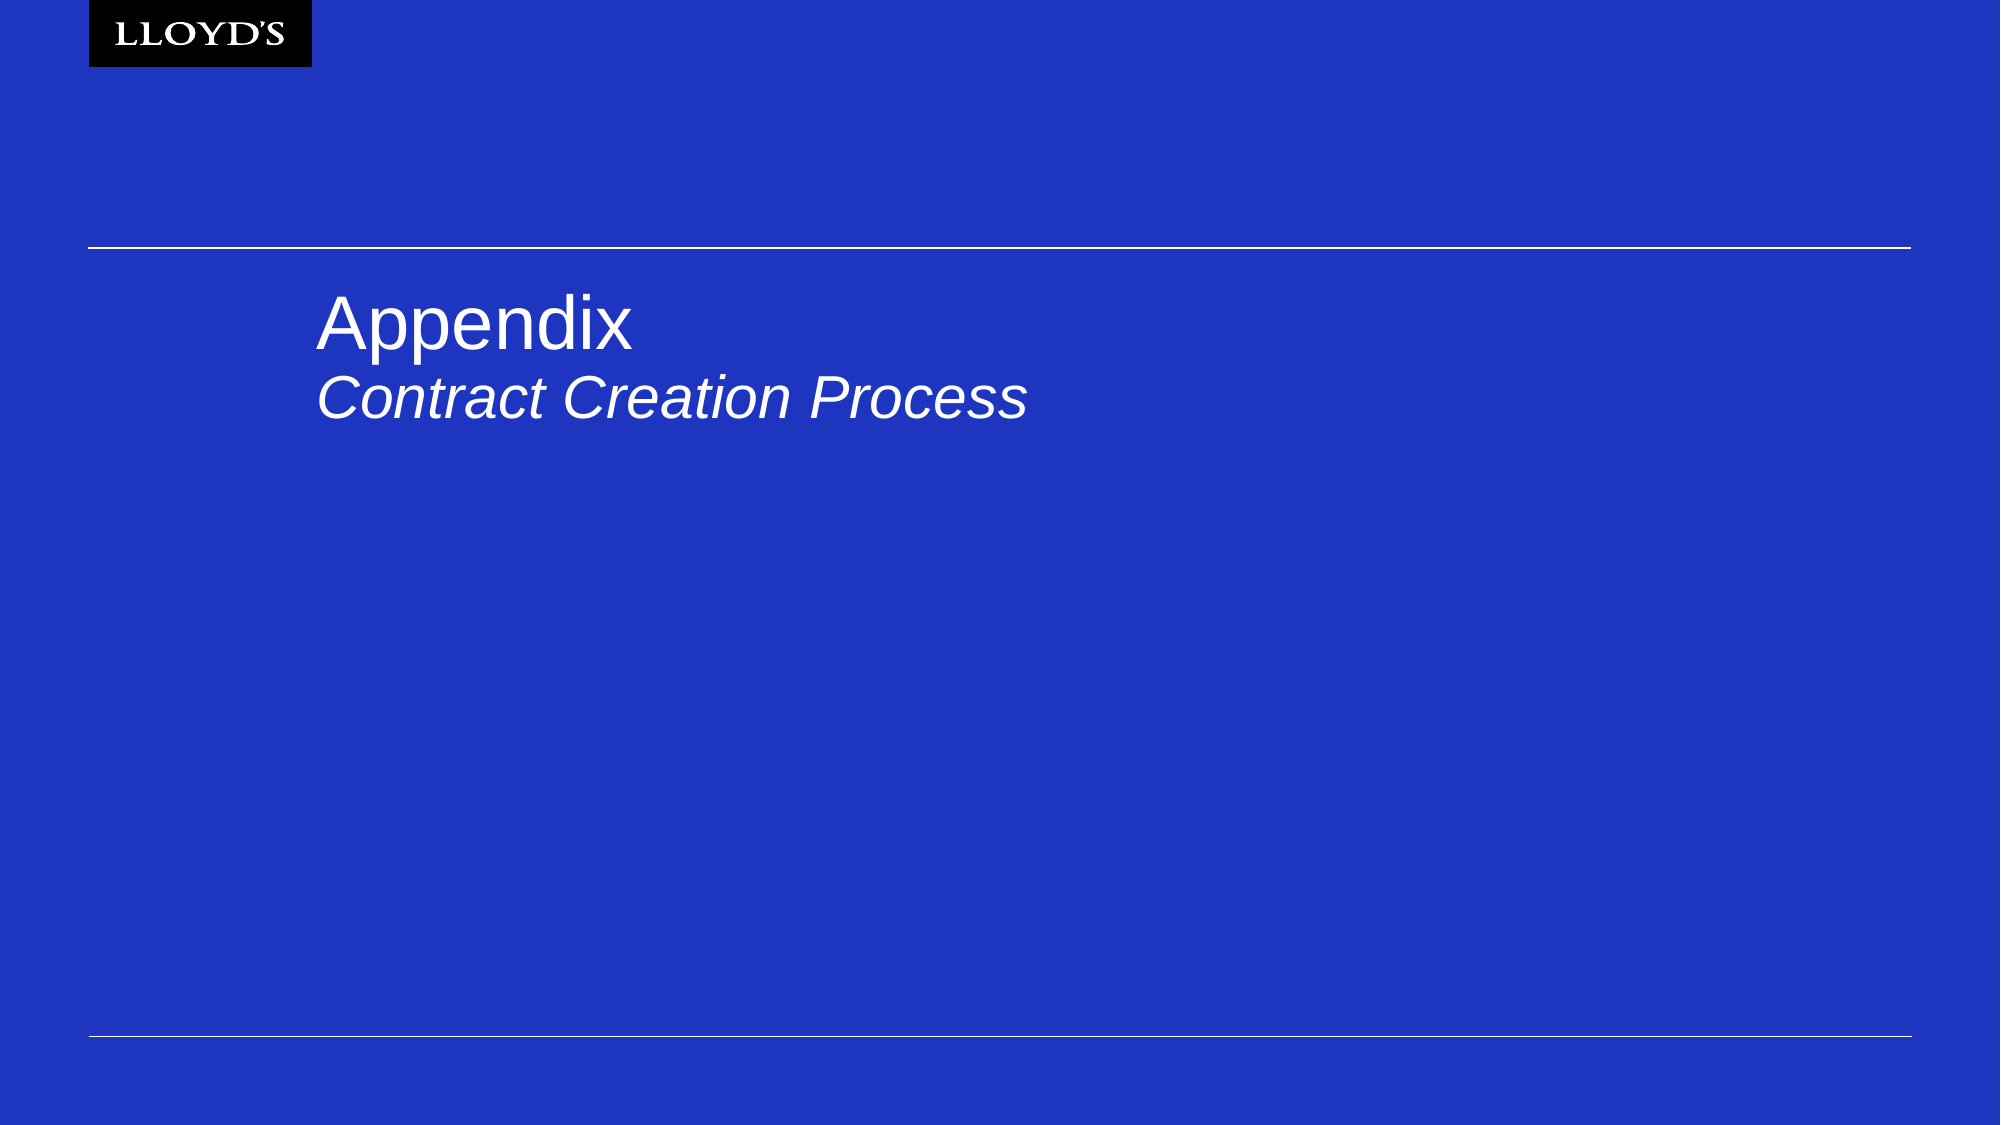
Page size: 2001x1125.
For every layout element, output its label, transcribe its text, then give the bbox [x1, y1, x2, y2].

title Appendix Contract Creation Process [316, 248, 1684, 446]
